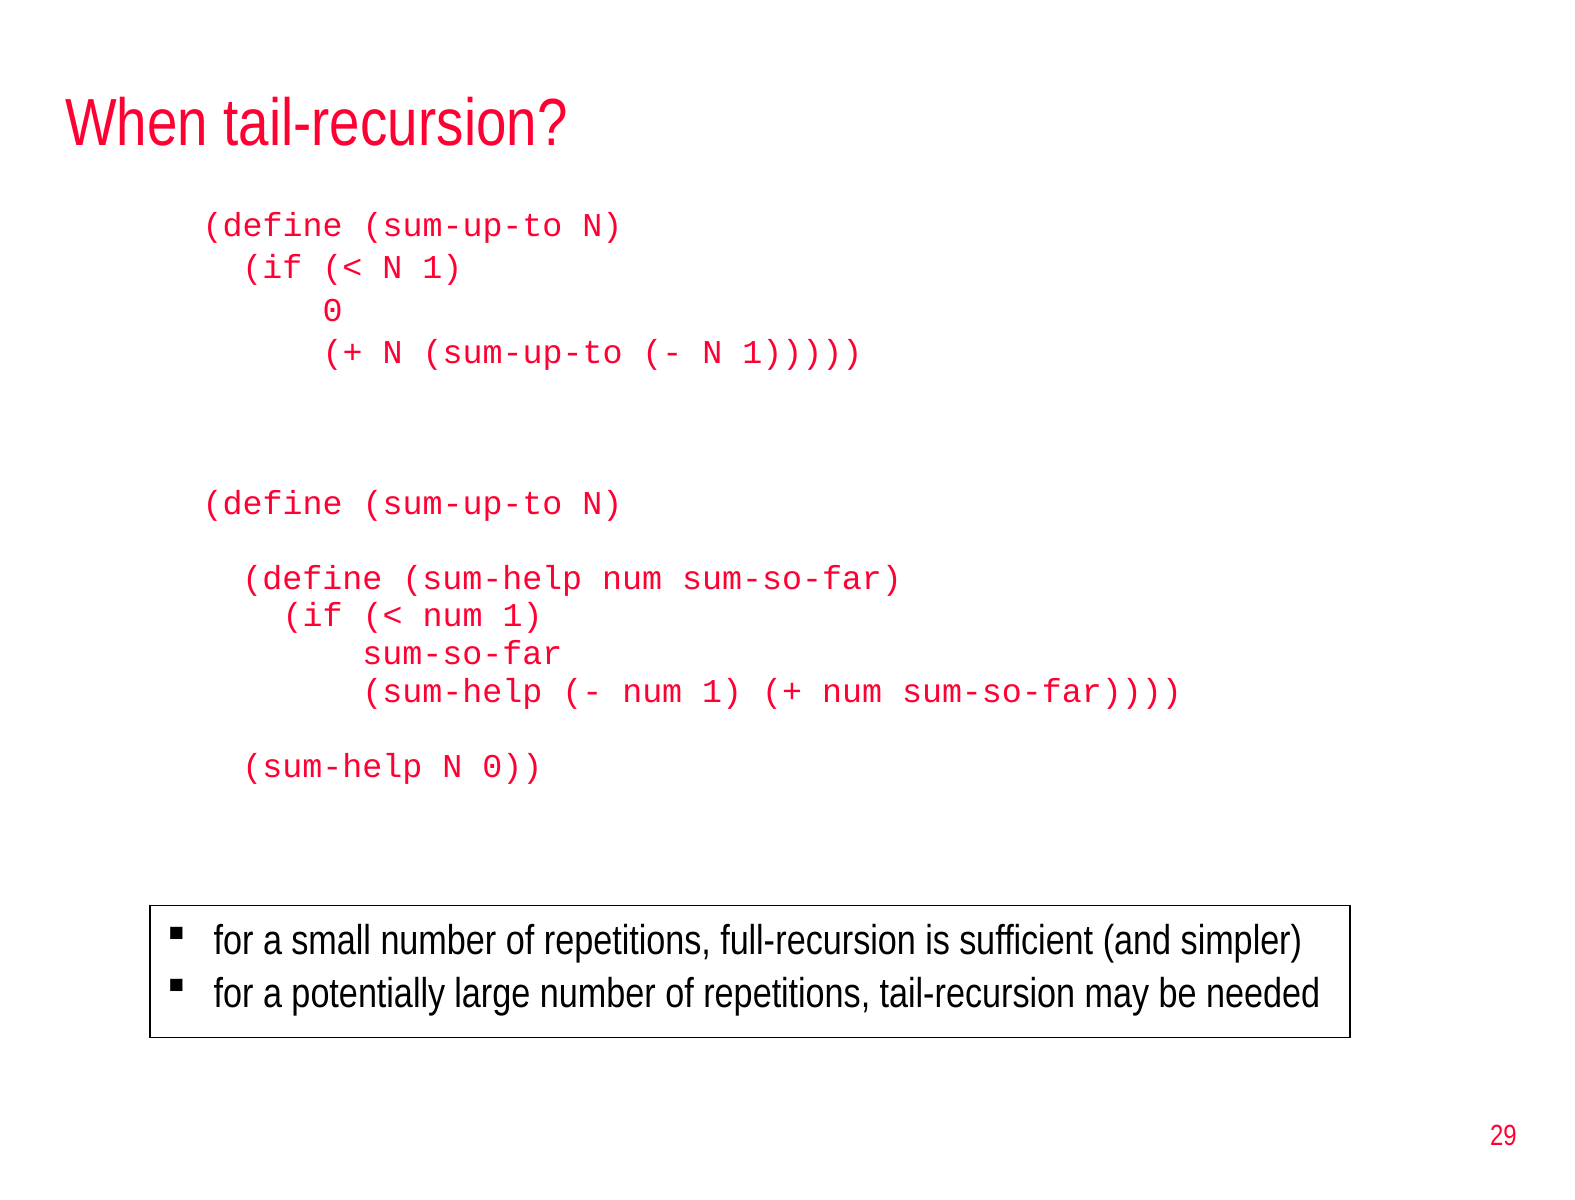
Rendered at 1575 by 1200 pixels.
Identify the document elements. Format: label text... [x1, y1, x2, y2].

list (define (sum-up-to N) (if (< N 1) 0 (+ N (sum-up-to (- N 1))))) (define (sum-up-to N) (define (sum-help num sum-so-far) (if (< num 1) sum-so-far (sum-help (- num 1) (+ num sum-so-far)))) (sum-help N 0)) [112, 200, 1541, 825]
slide_number 29 [1203, 1092, 1532, 1174]
title When tail-recursion? [50, 62, 1538, 175]
text_box for a small number of repetitions, full-recursion is sufficient (and simpler) for a potentially large number of repetitions, tail-recursion may be needed [149, 905, 1350, 1038]
